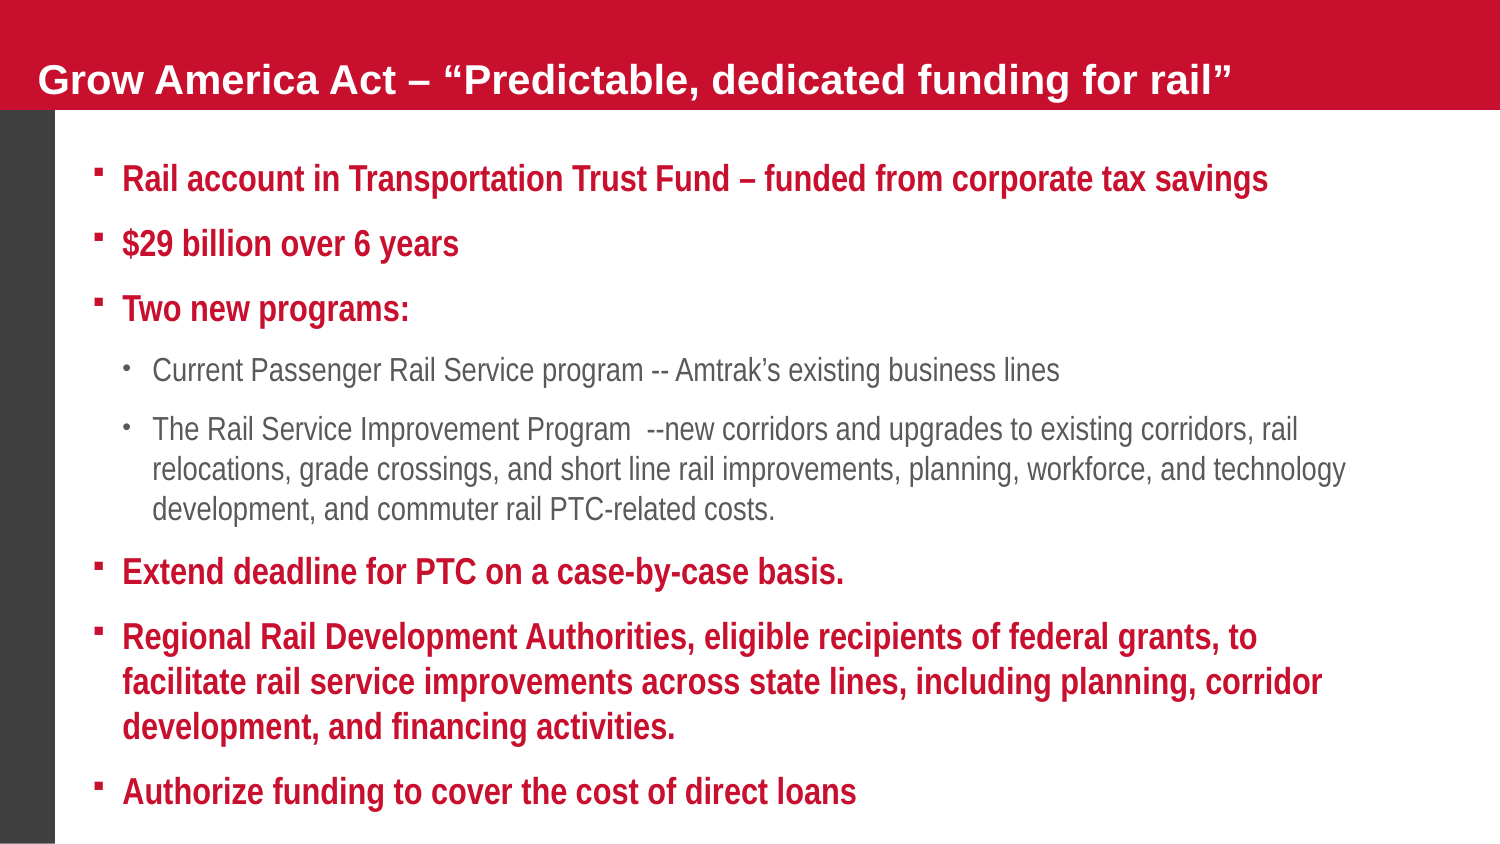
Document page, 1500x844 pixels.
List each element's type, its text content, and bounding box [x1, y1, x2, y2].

list Rail account in Transportation Trust Fund – funded from corporate tax savings $29 billion over 6 years Two new programs: Current Passenger Rail Service program -- Amtrak’s existing business lines The Rail Service Improvement Program --new corridors and upgrades to existing corridors, rail relocations, grade crossings, and short line rail improvements, planning, workforce, and technology development, and commuter rail PTC-related costs. Extend deadline for PTC on a case-by-case basis. Regional Rail Development Authorities, eligible recipients of federal grants, to facilitate rail service improvements across state lines, including planning, corridor development, and financing activities. Authorize funding to cover the cost of direct loans [54, 146, 1414, 491]
title Grow America Act – “Predictable, dedicated funding for rail” [0, 0, 1500, 110]
